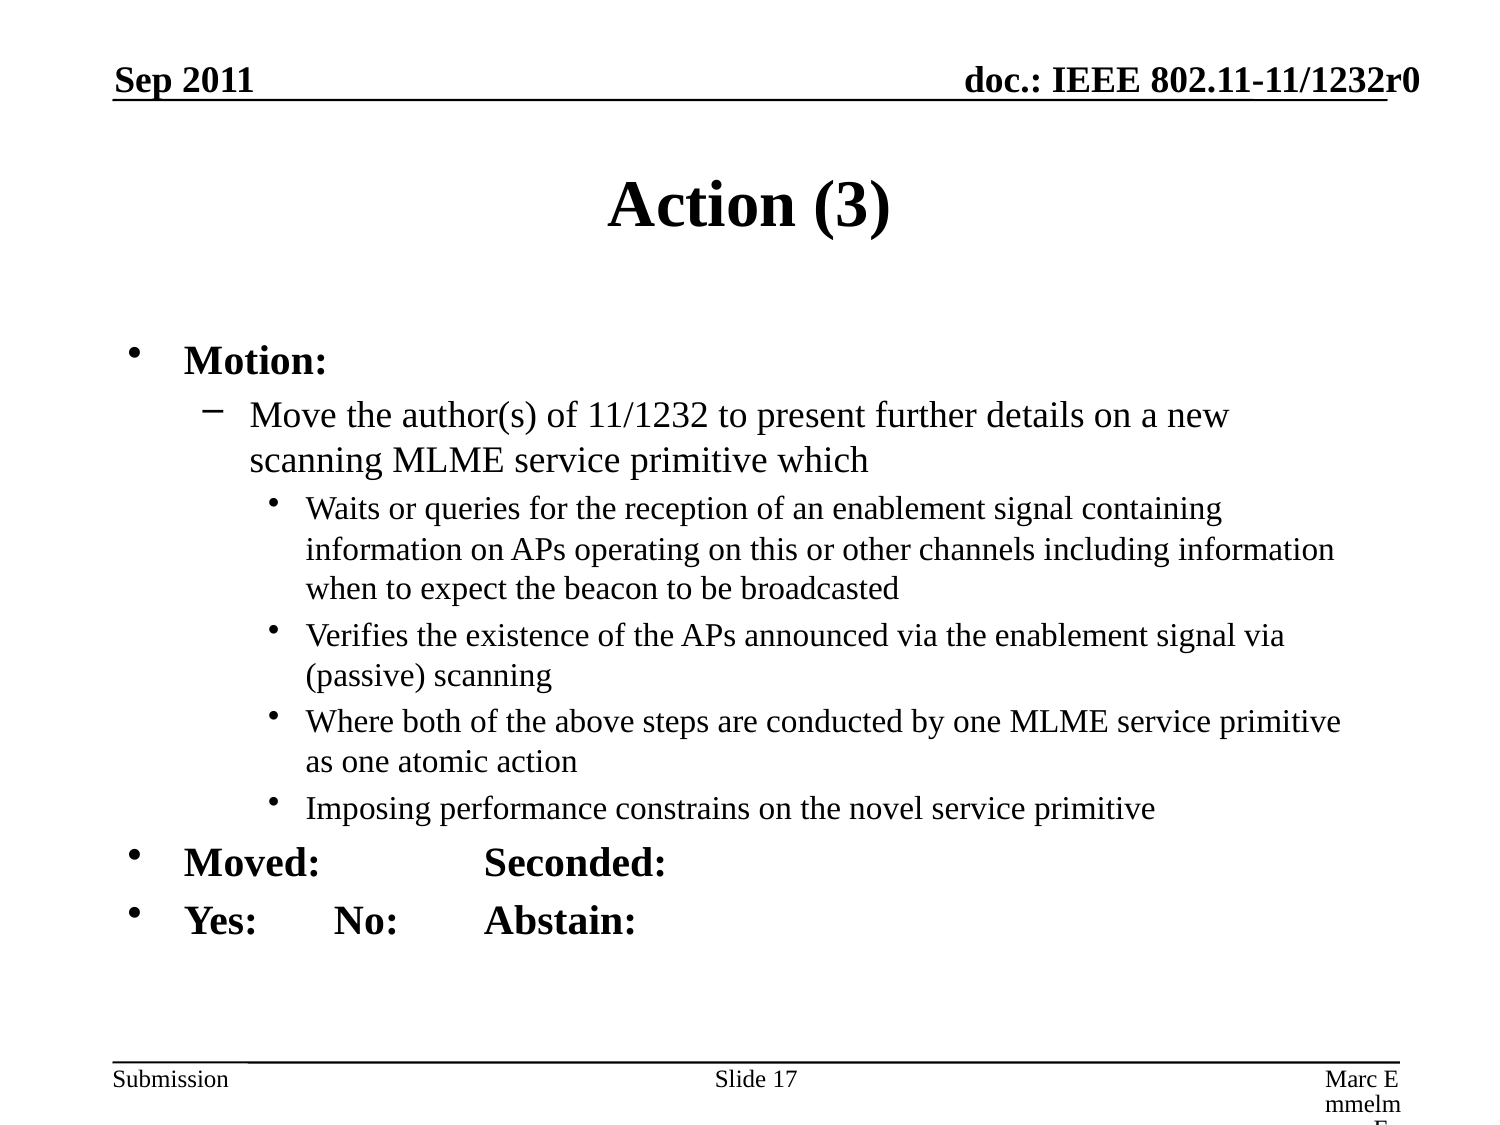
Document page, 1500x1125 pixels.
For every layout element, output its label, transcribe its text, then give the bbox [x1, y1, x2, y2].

slide_number Slide 17 [712, 1061, 800, 1093]
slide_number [114, 54, 290, 101]
footer Marc Emmelmann, FOKUS [1324, 1061, 1402, 1093]
title Action (3) [112, 112, 1388, 288]
list Motion: Move the author(s) of 11/1232 to present further details on a new scanning MLME service primitive which Waits or queries for the reception of an enablement signal containing information on APs operating on this or other channels including information when to expect the beacon to be broadcasted Verifies the existence of the APs announced via the enablement signal via (passive) scanning Where both of the above steps are conducted by one MLME service primitive as one atomic action Imposing performance constrains on the novel service primitive Moved: Seconded: Yes: No: Abstain: [112, 324, 1388, 1001]
